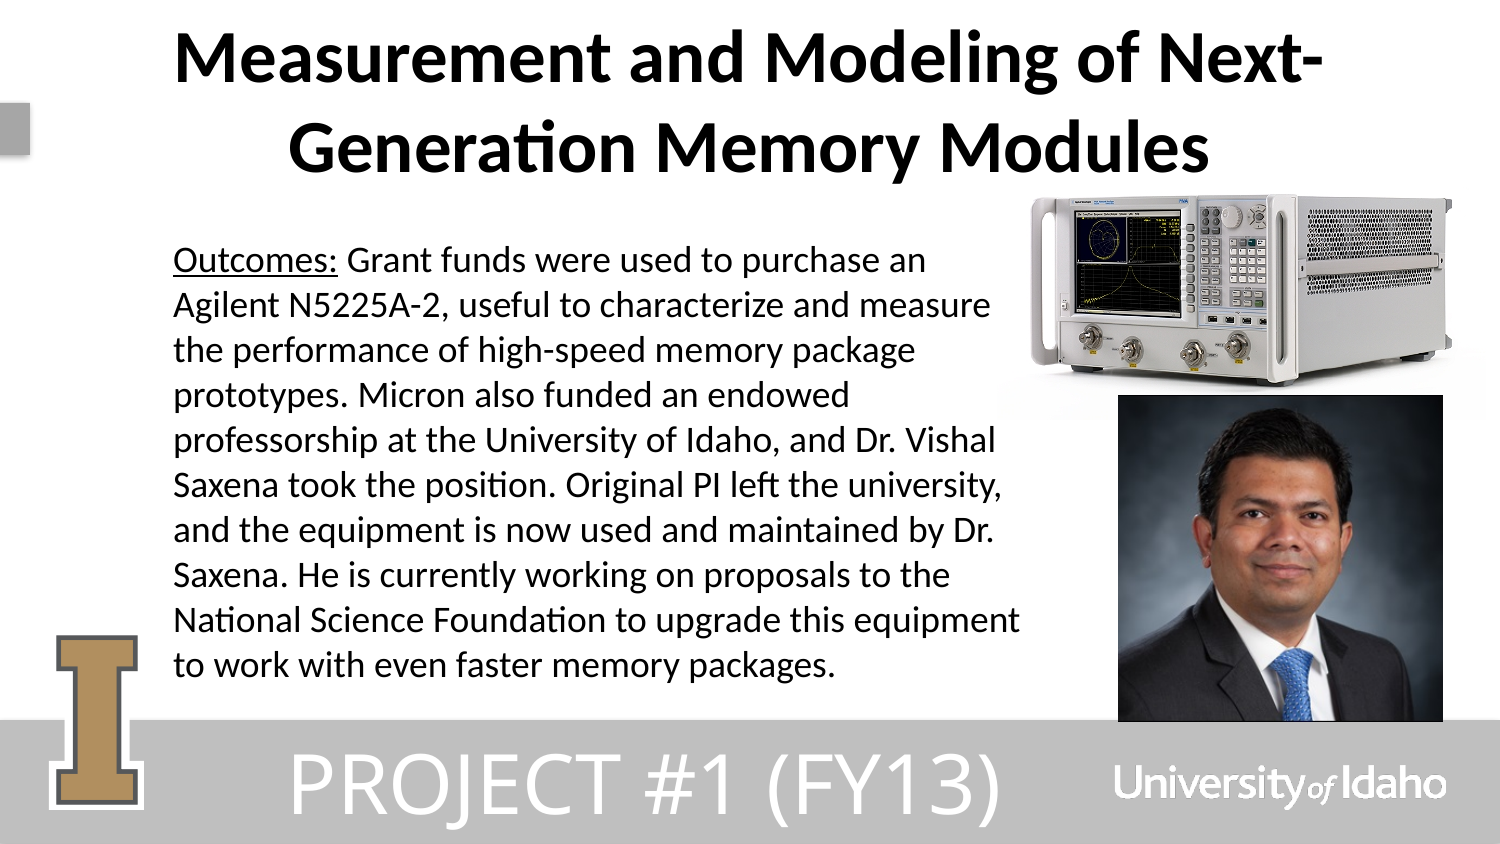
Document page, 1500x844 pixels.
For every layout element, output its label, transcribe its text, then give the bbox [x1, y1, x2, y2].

text_box Measurement and Modeling of Next-Generation Memory Modules [0, 0, 1500, 195]
title Project #1 (FY13) [286, 730, 1099, 825]
picture [997, 187, 1486, 722]
text_box Outcomes: Grant funds were used to purchase an Agilent N5225A-2, useful to characterize and measure the performance of high-speed memory package prototypes. Micron also funded an endowed professorship at the University of Idaho, and Dr. Vishal Saxena took the position. Original PI left the university, and the equipment is now used and maintained by Dr. Saxena. He is currently working on proposals to the National Science Foundation to upgrade this equipment to work with even faster memory packages. [158, 227, 1043, 693]
